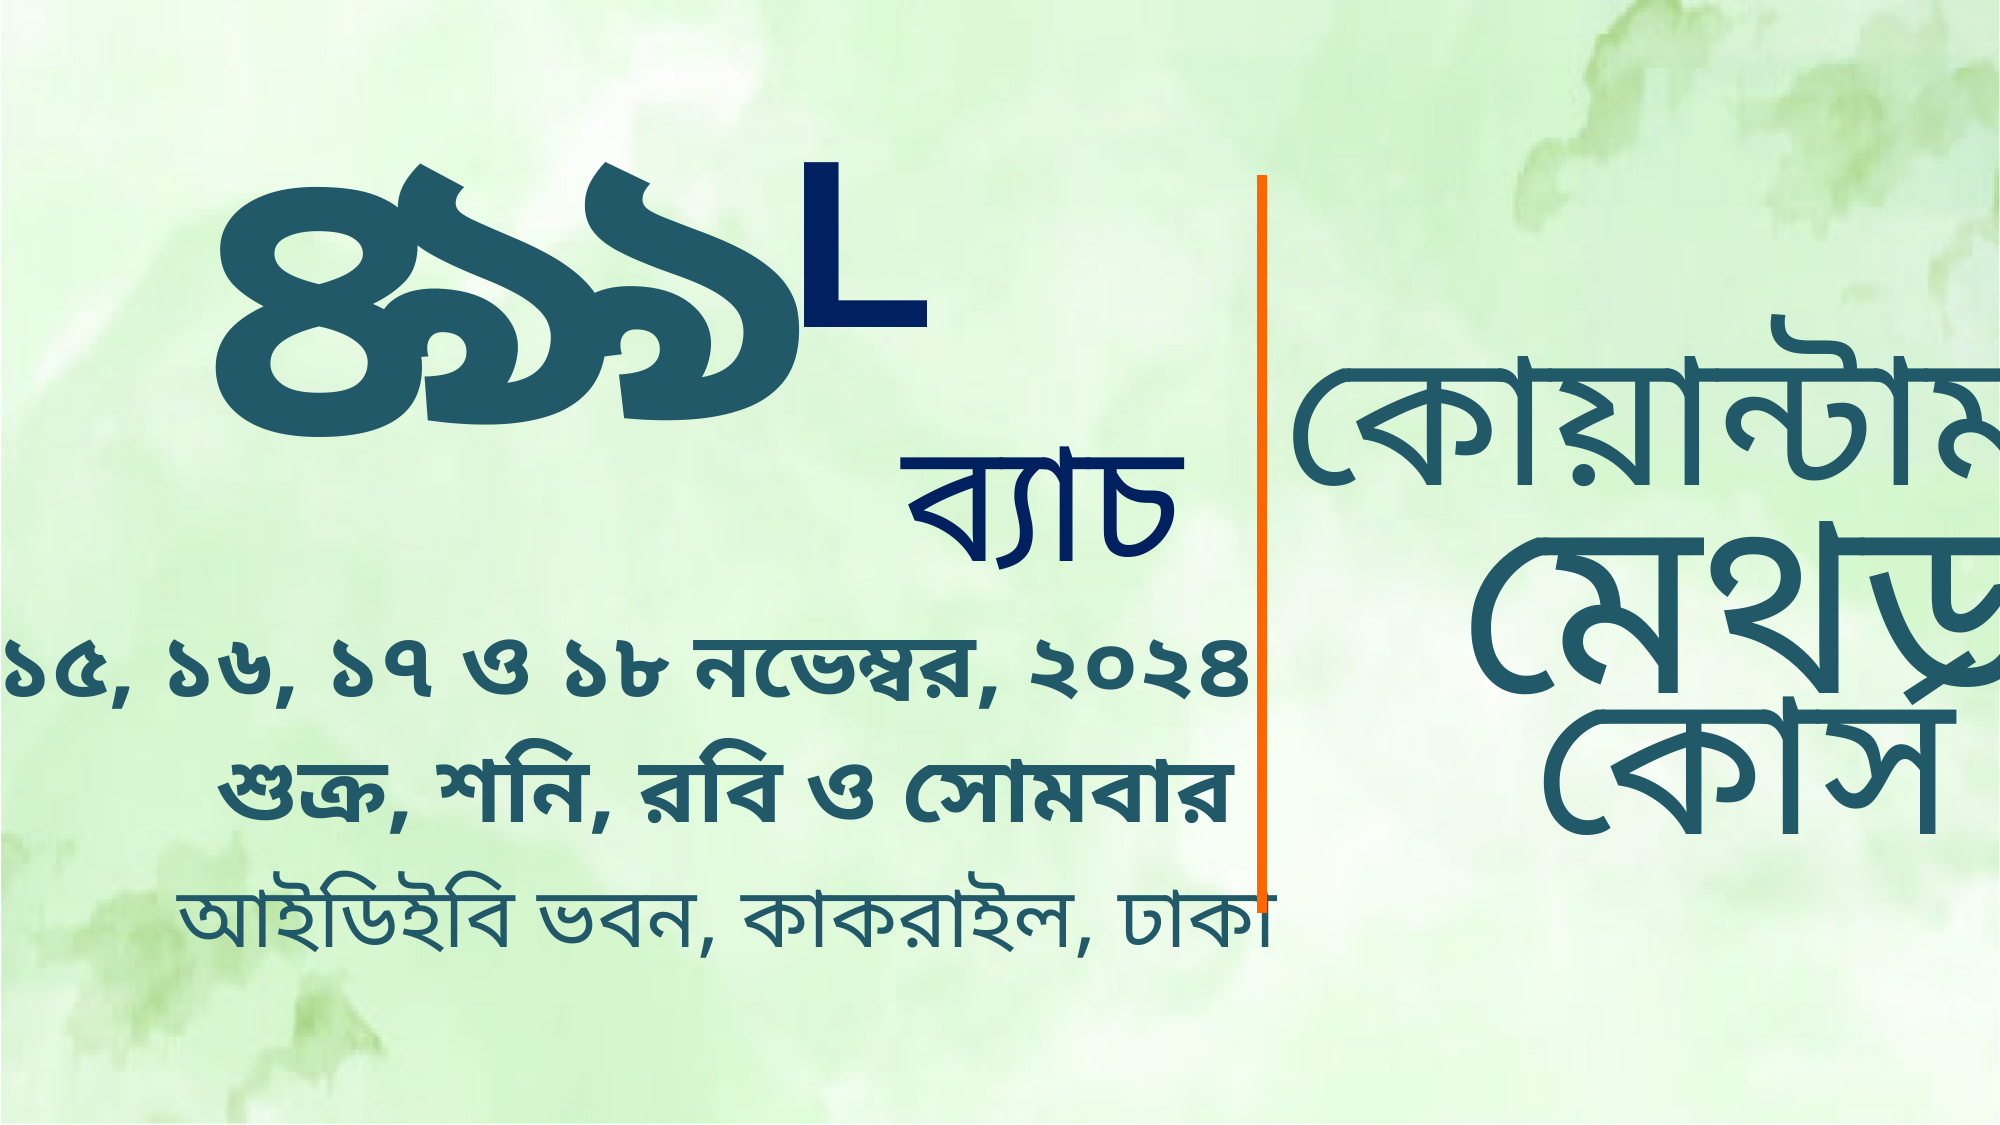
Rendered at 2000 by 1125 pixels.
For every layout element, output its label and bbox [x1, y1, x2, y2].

picture [0, 0, 2000, 1125]
text_box [1211, 274, 2000, 888]
